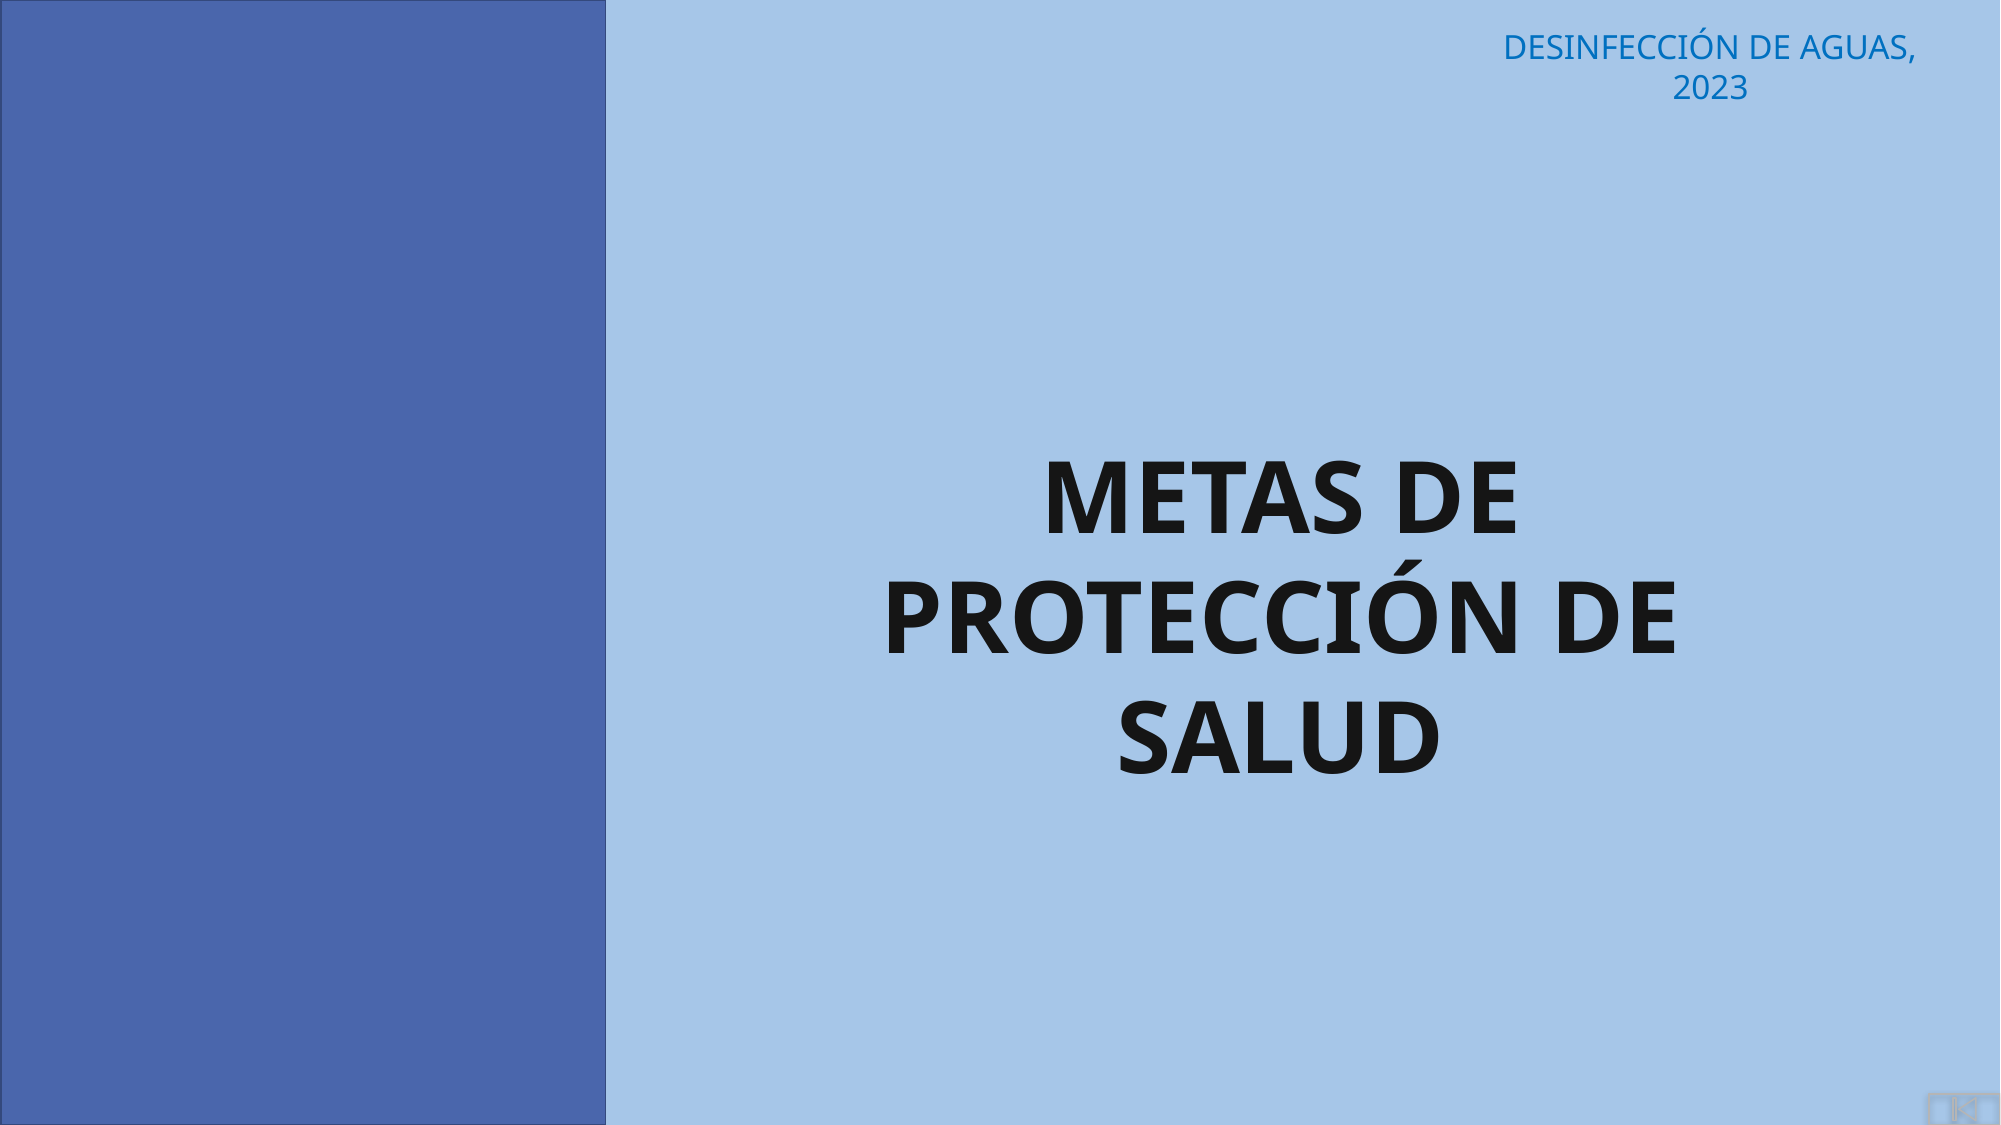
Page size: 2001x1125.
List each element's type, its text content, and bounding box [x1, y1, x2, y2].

picture [0, 0, 607, 1125]
title METAS DE PROTECCIÓN DE SALUD [701, 426, 1860, 699]
